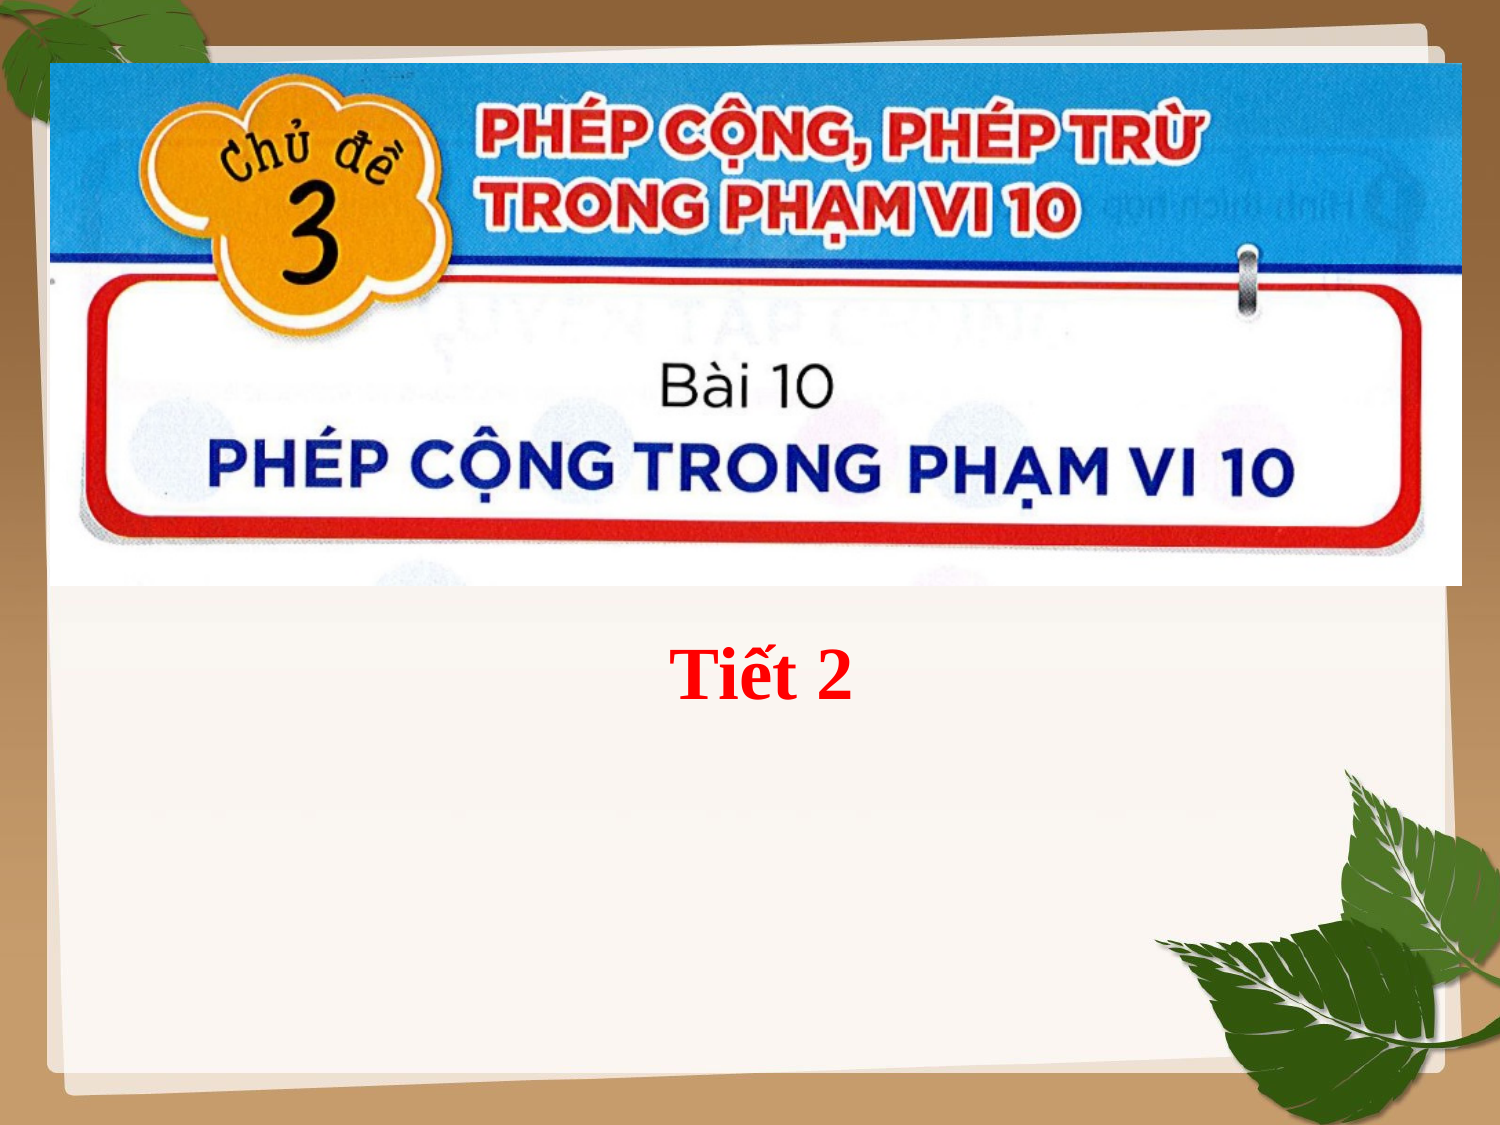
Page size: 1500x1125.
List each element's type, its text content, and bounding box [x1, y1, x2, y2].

picture [0, 0, 1500, 1125]
title Tiết 2 [50, 547, 1474, 804]
